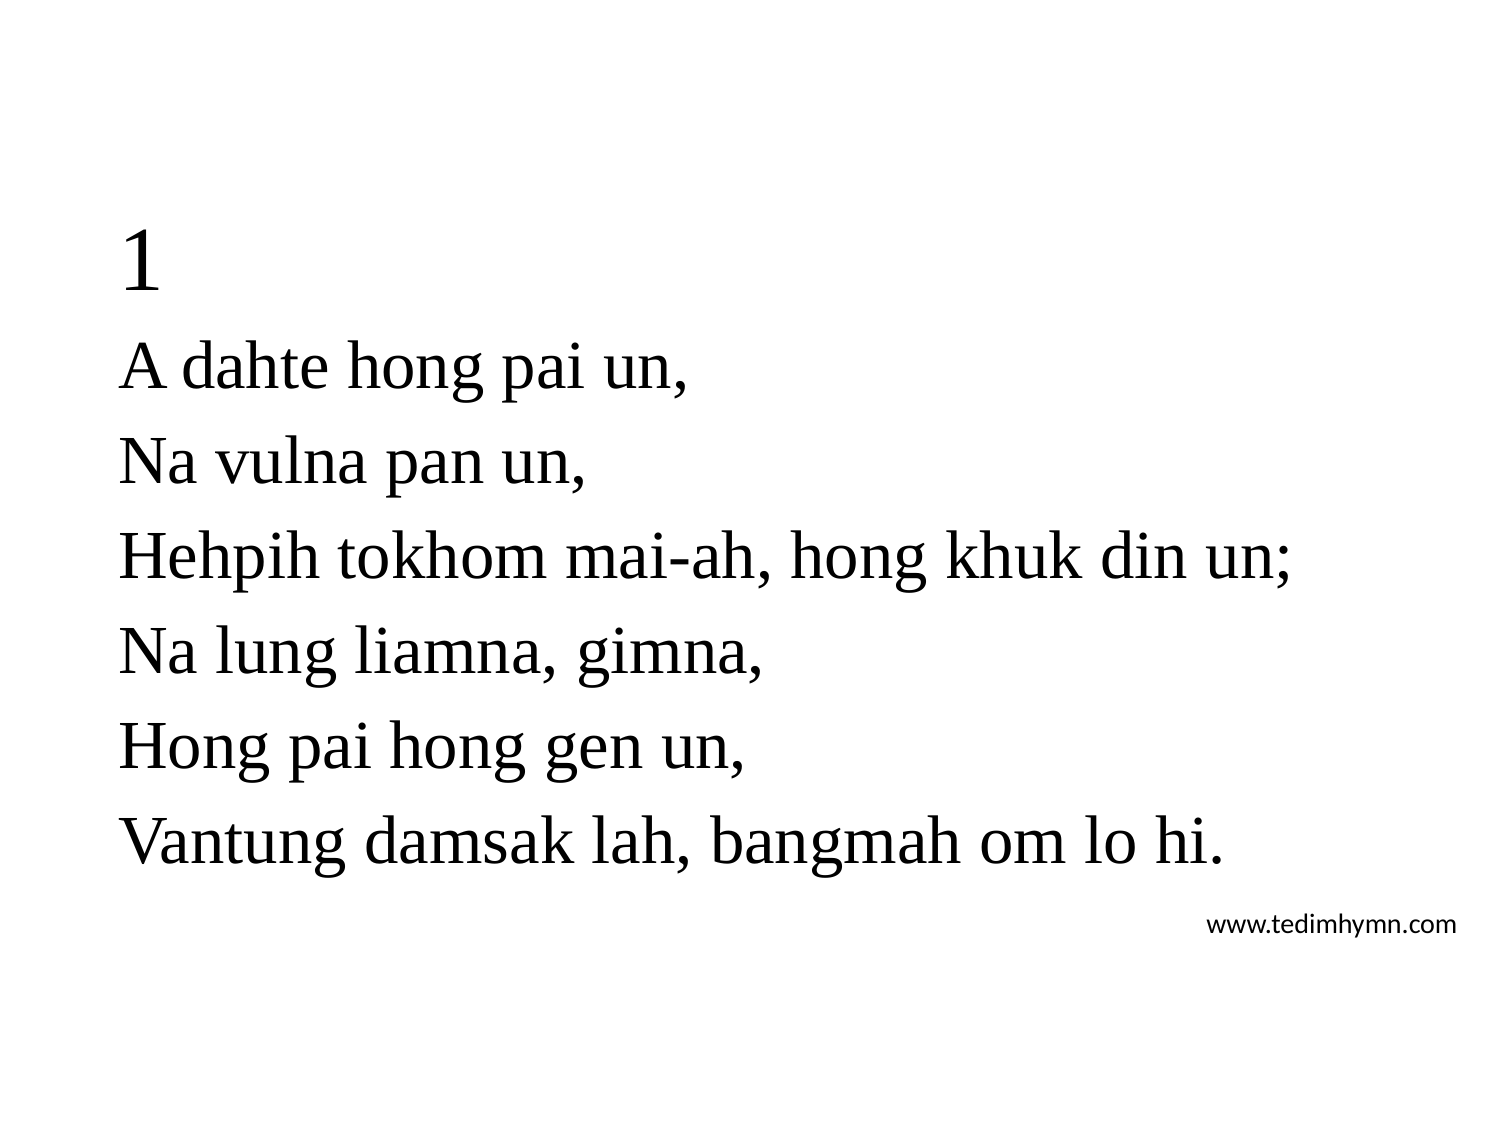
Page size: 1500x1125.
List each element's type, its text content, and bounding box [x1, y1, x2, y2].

text_box www.tedimhymn.com [1191, 897, 1500, 947]
title 1 [103, 200, 1397, 321]
list A dahte hong pai un, Na vulna pan un, Hehpih tokhom mai-ah, hong khuk din un; Na lung liamna, gimna, Hong pai hong gen un, Vantung damsak lah, bangmah om lo hi. [103, 321, 1397, 857]
